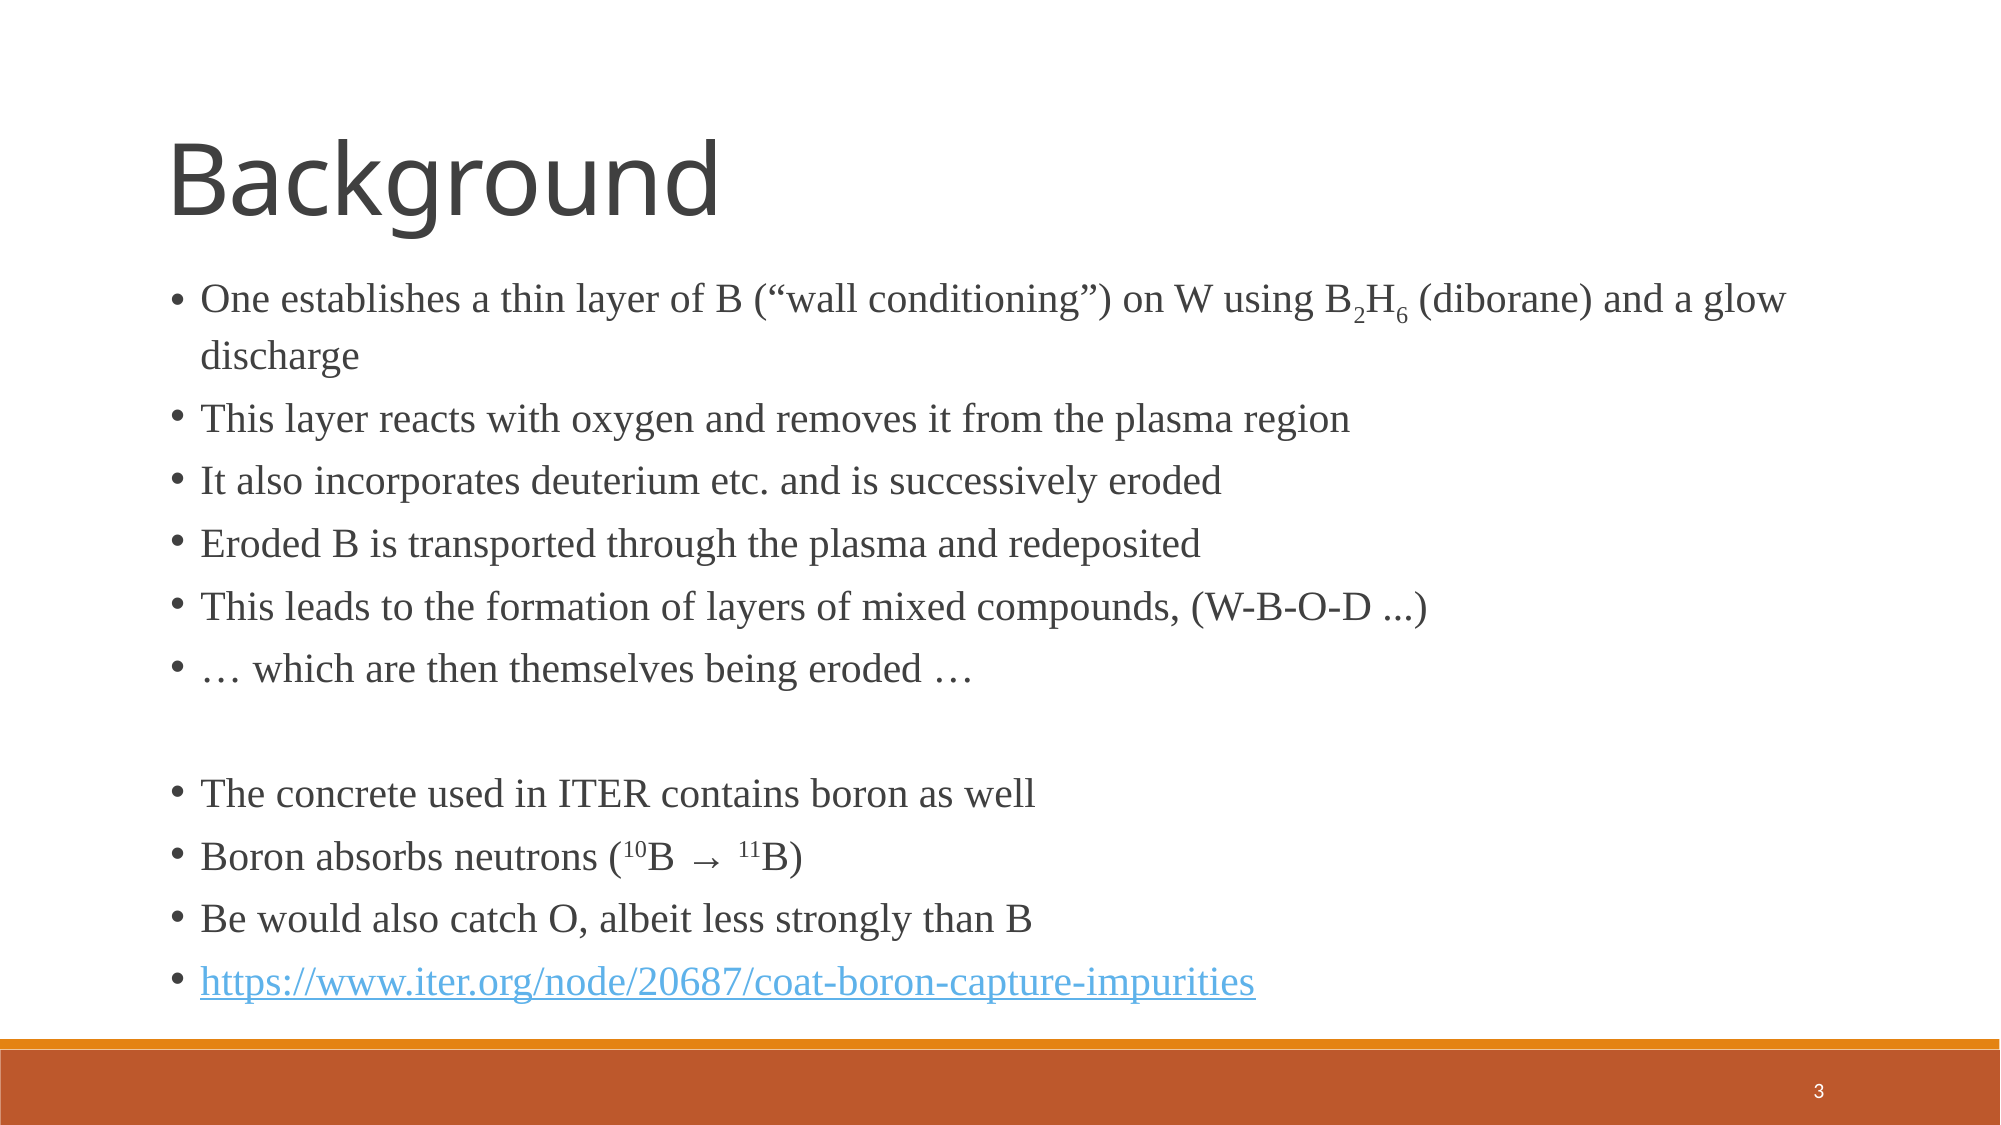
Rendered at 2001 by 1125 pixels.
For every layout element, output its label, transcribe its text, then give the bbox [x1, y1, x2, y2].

list One establishes a thin layer of B (“wall conditioning”) on W using B2H6 (diborane) and a glow discharge This layer reacts with oxygen and removes it from the plasma region It also incorporates deuterium etc. and is successively eroded Eroded B is transported through the plasma and redeposited This leads to the formation of layers of mixed compounds, (W-B-O-D ...) … which are then themselves being eroded … The concrete used in ITER contains boron as well Boron absorbs neutrons (10B → 11B) Be would also catch O, albeit less strongly than B https://www.iter.org/node/20687/coat-boron-capture-impurities [137, 263, 1863, 1040]
slide_number 3 [1624, 1059, 1840, 1120]
title Background [0, 5, 1650, 244]
